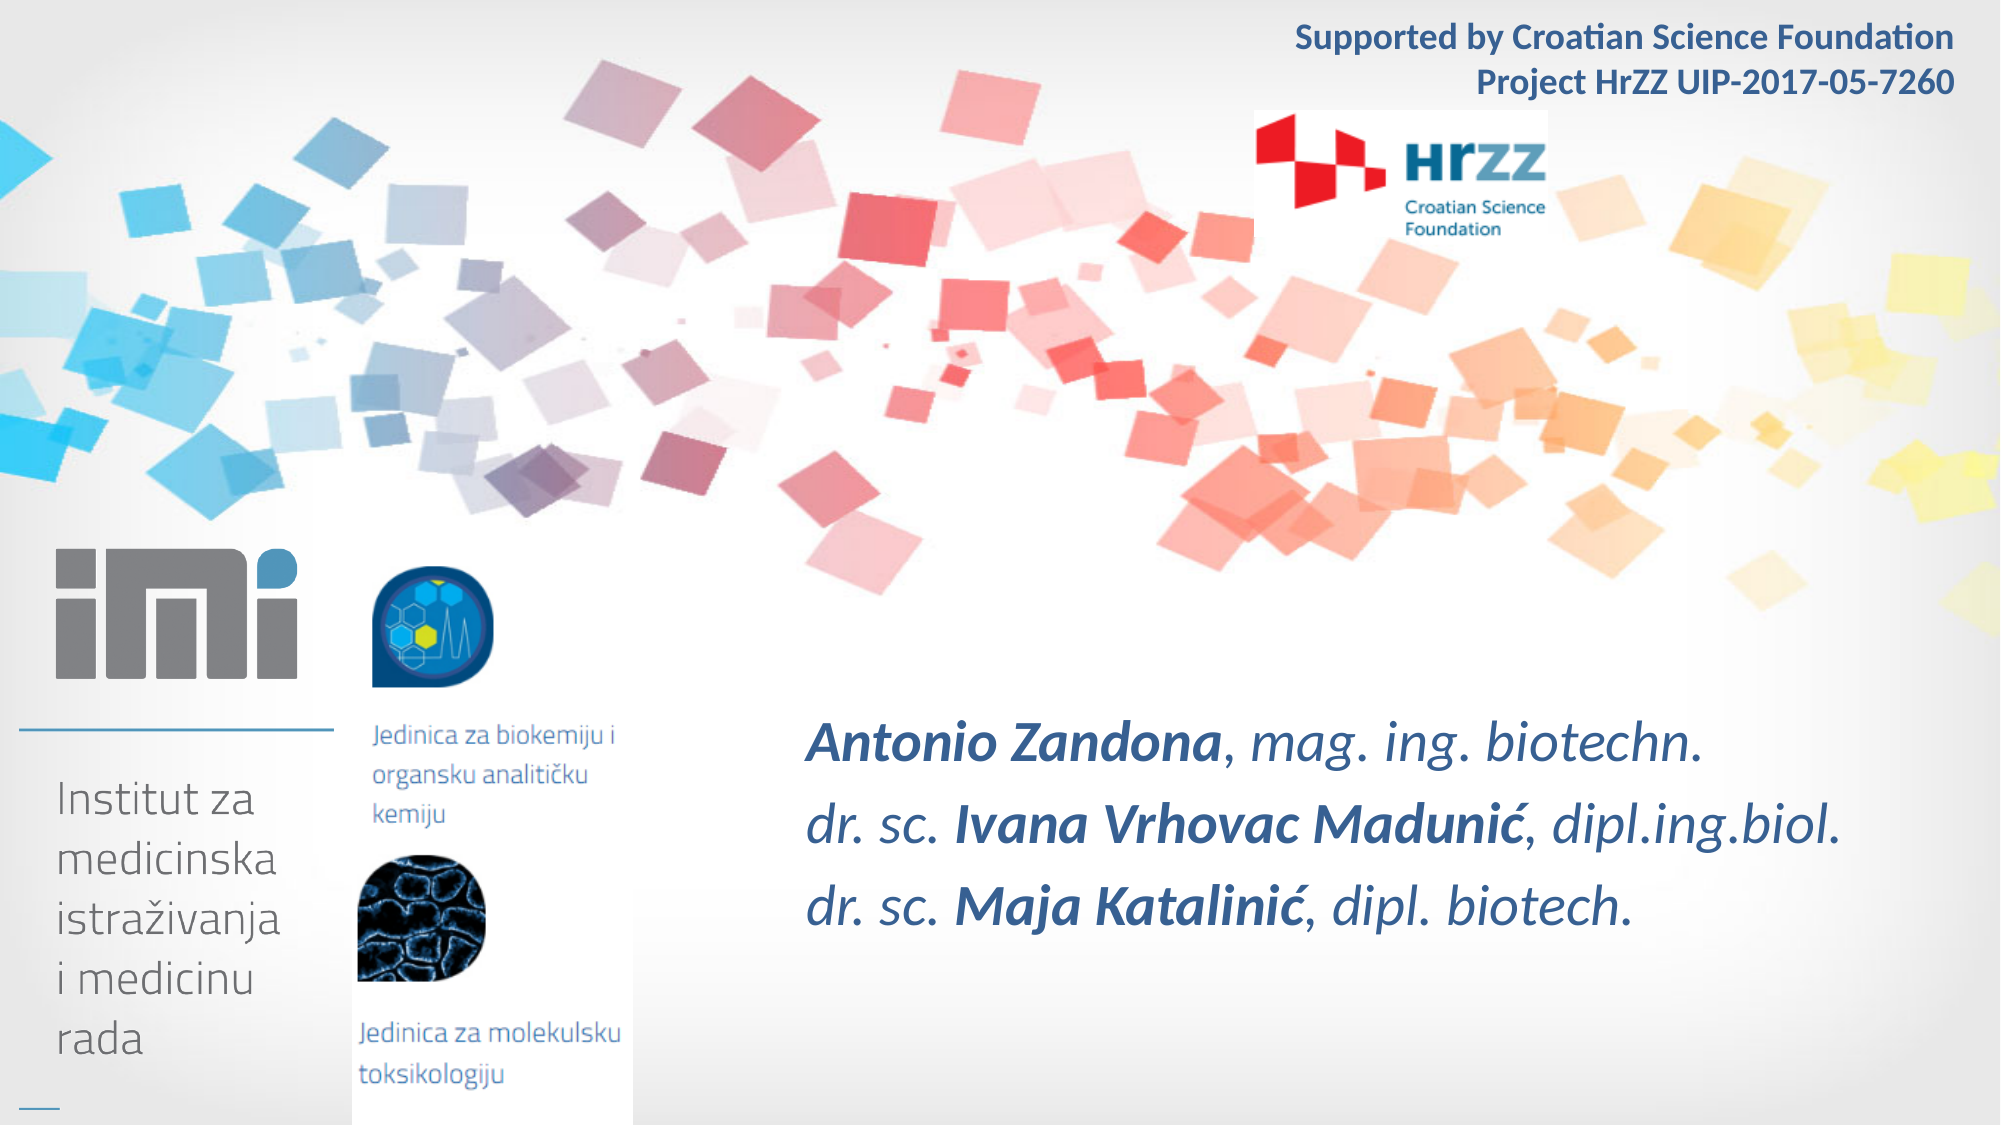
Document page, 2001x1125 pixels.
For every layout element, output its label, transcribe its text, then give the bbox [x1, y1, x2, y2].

subtitle Antonio Zandona, mag. ing. biotechn. dr. sc. Ivana Vrhovac Madunić, dipl.ing.biol. dr. sc. Maja Katalinić, dipl. biotech. [791, 696, 1926, 977]
picture [0, 0, 2001, 1125]
text_box Supported by Croatian Science Foundation Project HrZZ UIP-2017-05-7260 [1258, 4, 1970, 110]
